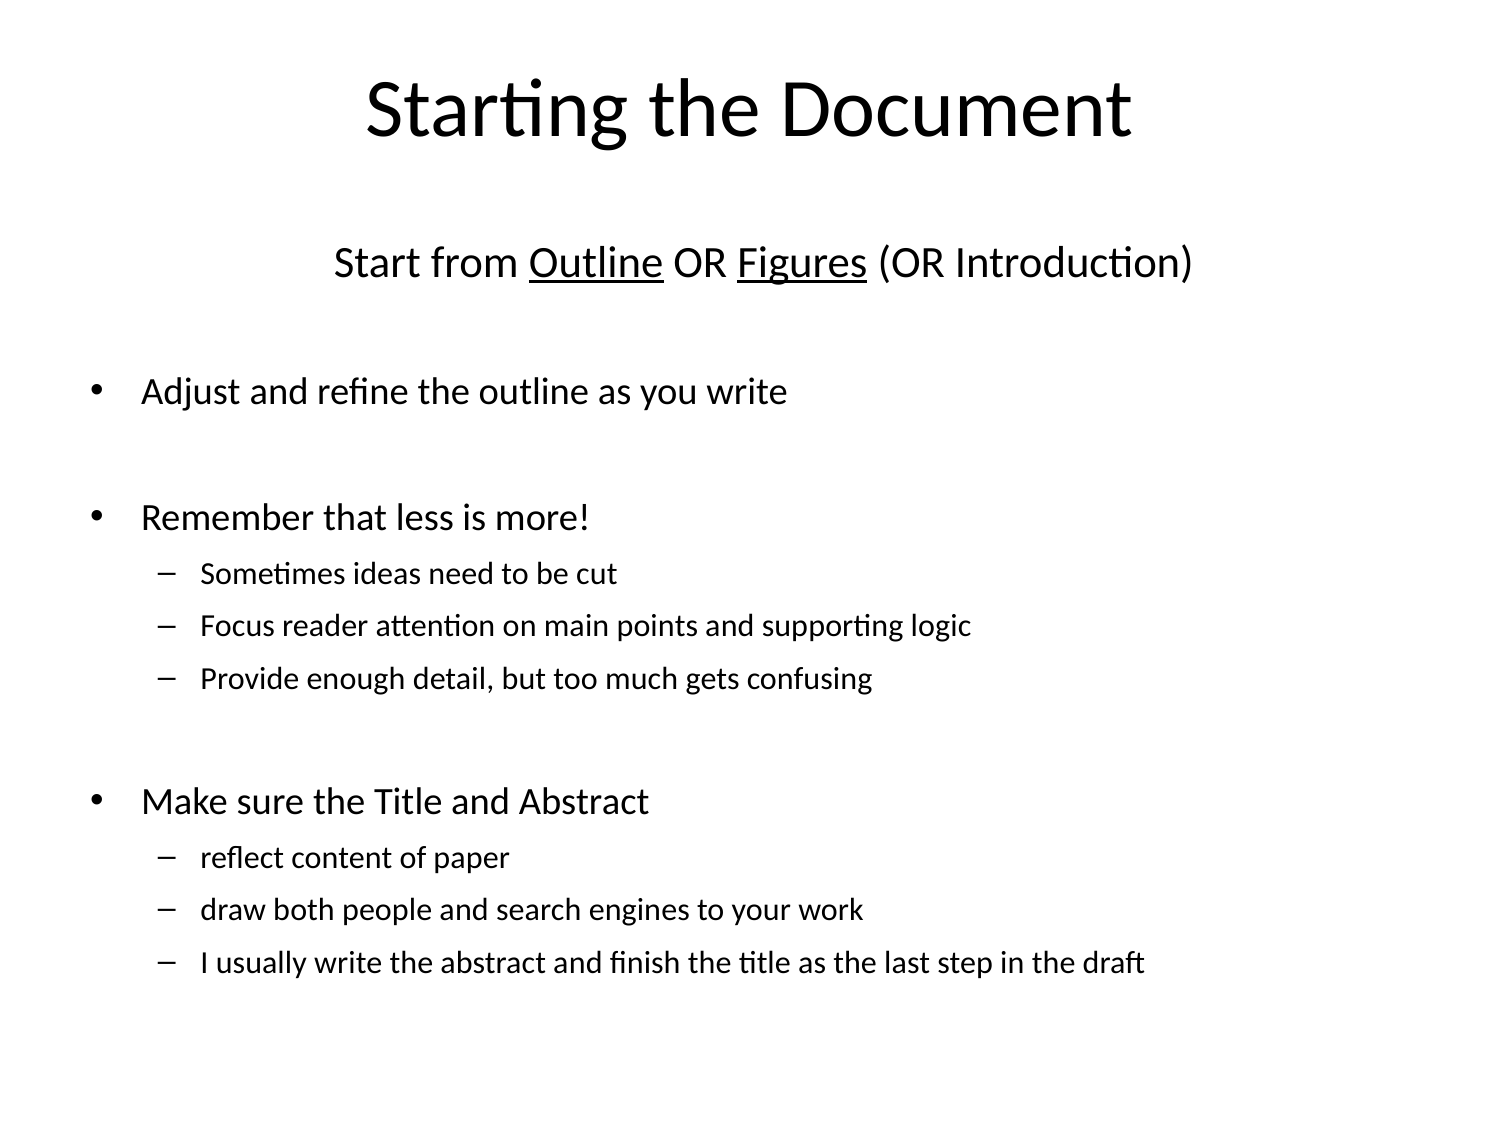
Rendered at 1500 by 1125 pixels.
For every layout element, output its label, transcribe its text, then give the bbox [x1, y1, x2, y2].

title Starting the Document [75, 45, 1425, 161]
list Start from Outline OR Figures (OR Introduction) Adjust and refine the outline as you write Remember that less is more! Sometimes ideas need to be cut Focus reader attention on main points and supporting logic Provide enough detail, but too much gets confusing Make sure the Title and Abstract reflect content of paper draw both people and search engines to your work I usually write the abstract and finish the title as the last step in the draft [75, 213, 1453, 991]
